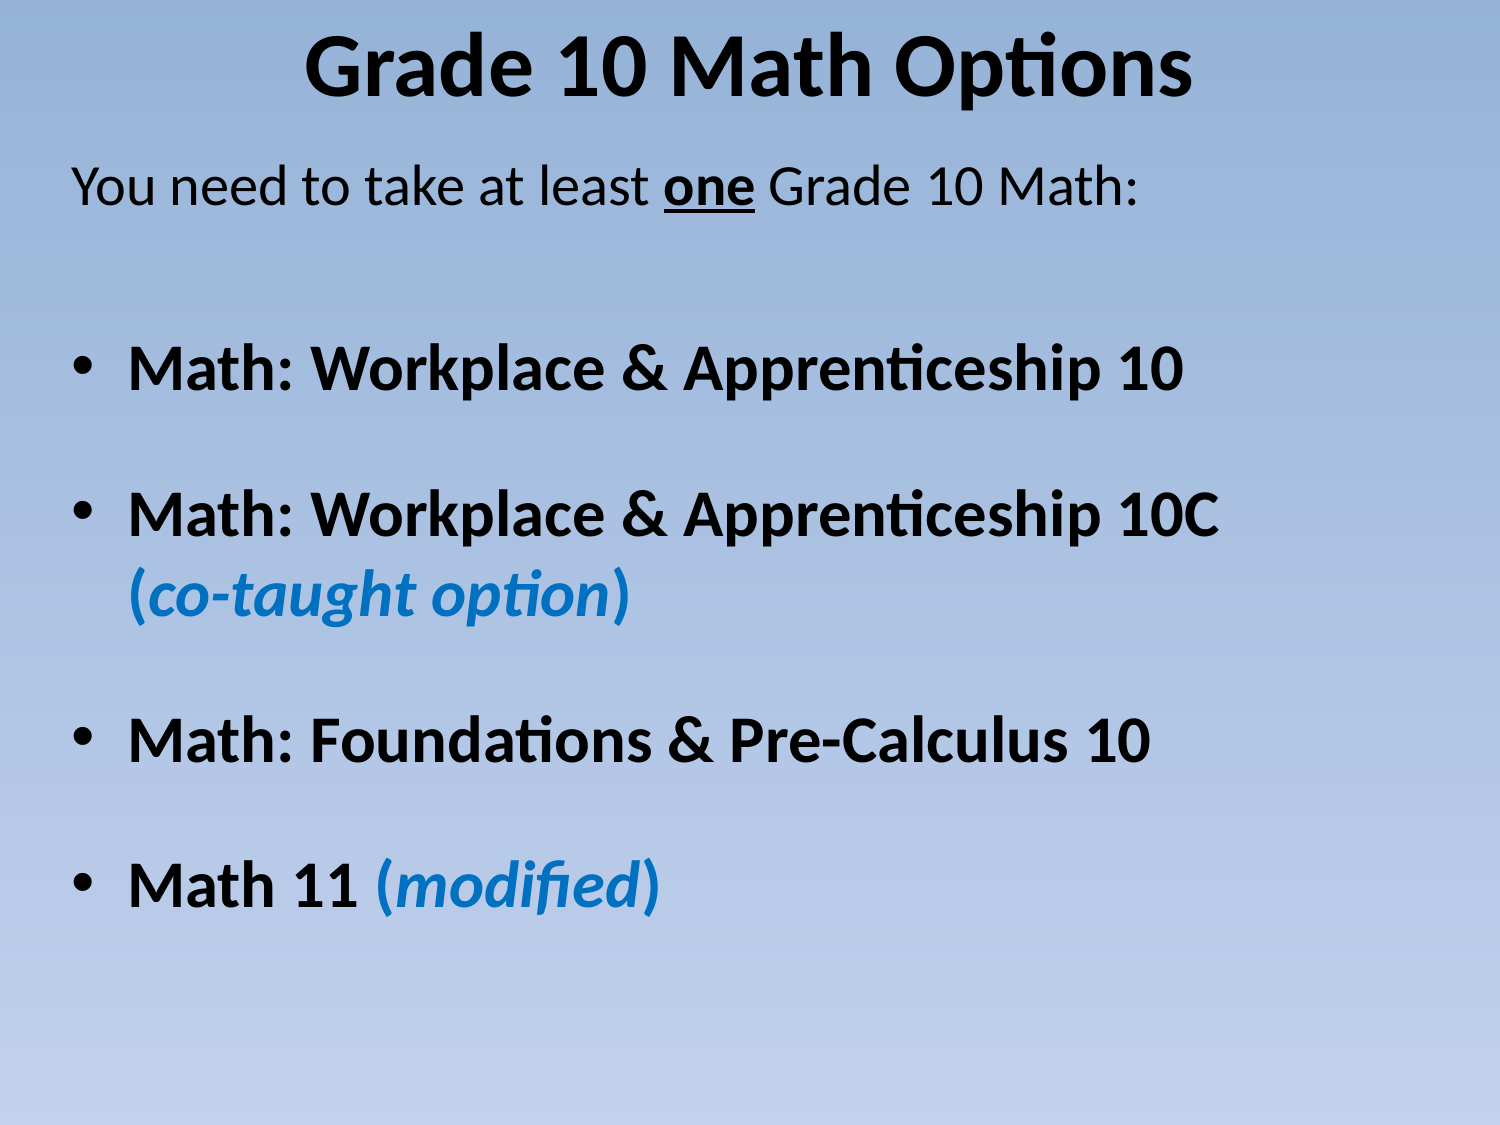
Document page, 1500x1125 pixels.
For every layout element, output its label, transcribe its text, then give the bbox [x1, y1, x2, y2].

title Grade 10 Math Options [75, 0, 1425, 139]
list You need to take at least one Grade 10 Math: Math: Workplace & Apprenticeship 10 Math: Workplace & Apprenticeship 10C (co-taught option) Math: Foundations & Pre-Calculus 10 Math 11 (modified) [56, 139, 1444, 1087]
